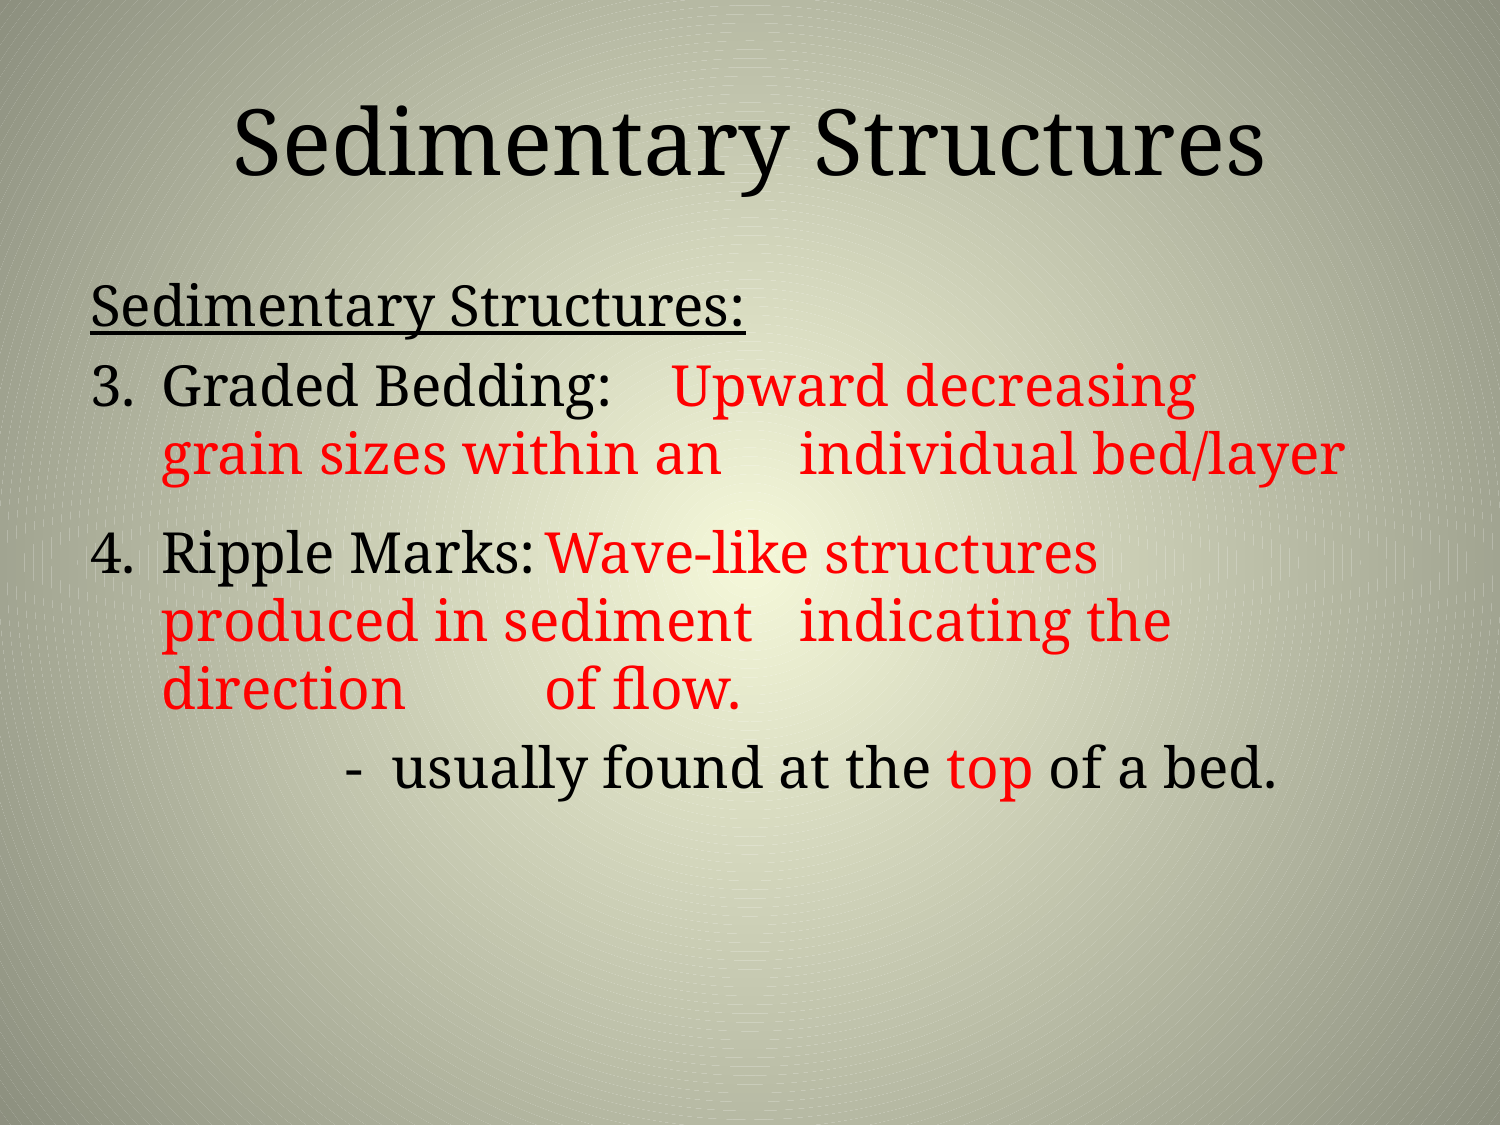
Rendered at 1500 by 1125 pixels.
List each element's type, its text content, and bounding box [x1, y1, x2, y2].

title Sedimentary Structures [75, 45, 1425, 233]
list Sedimentary Structures: Graded Bedding: Upward decreasing grain sizes within an individual bed/layer Ripple Marks: Wave-like structures produced in sediment indicating the direction of flow. - usually found at the top of a bed. [75, 262, 1425, 1080]
